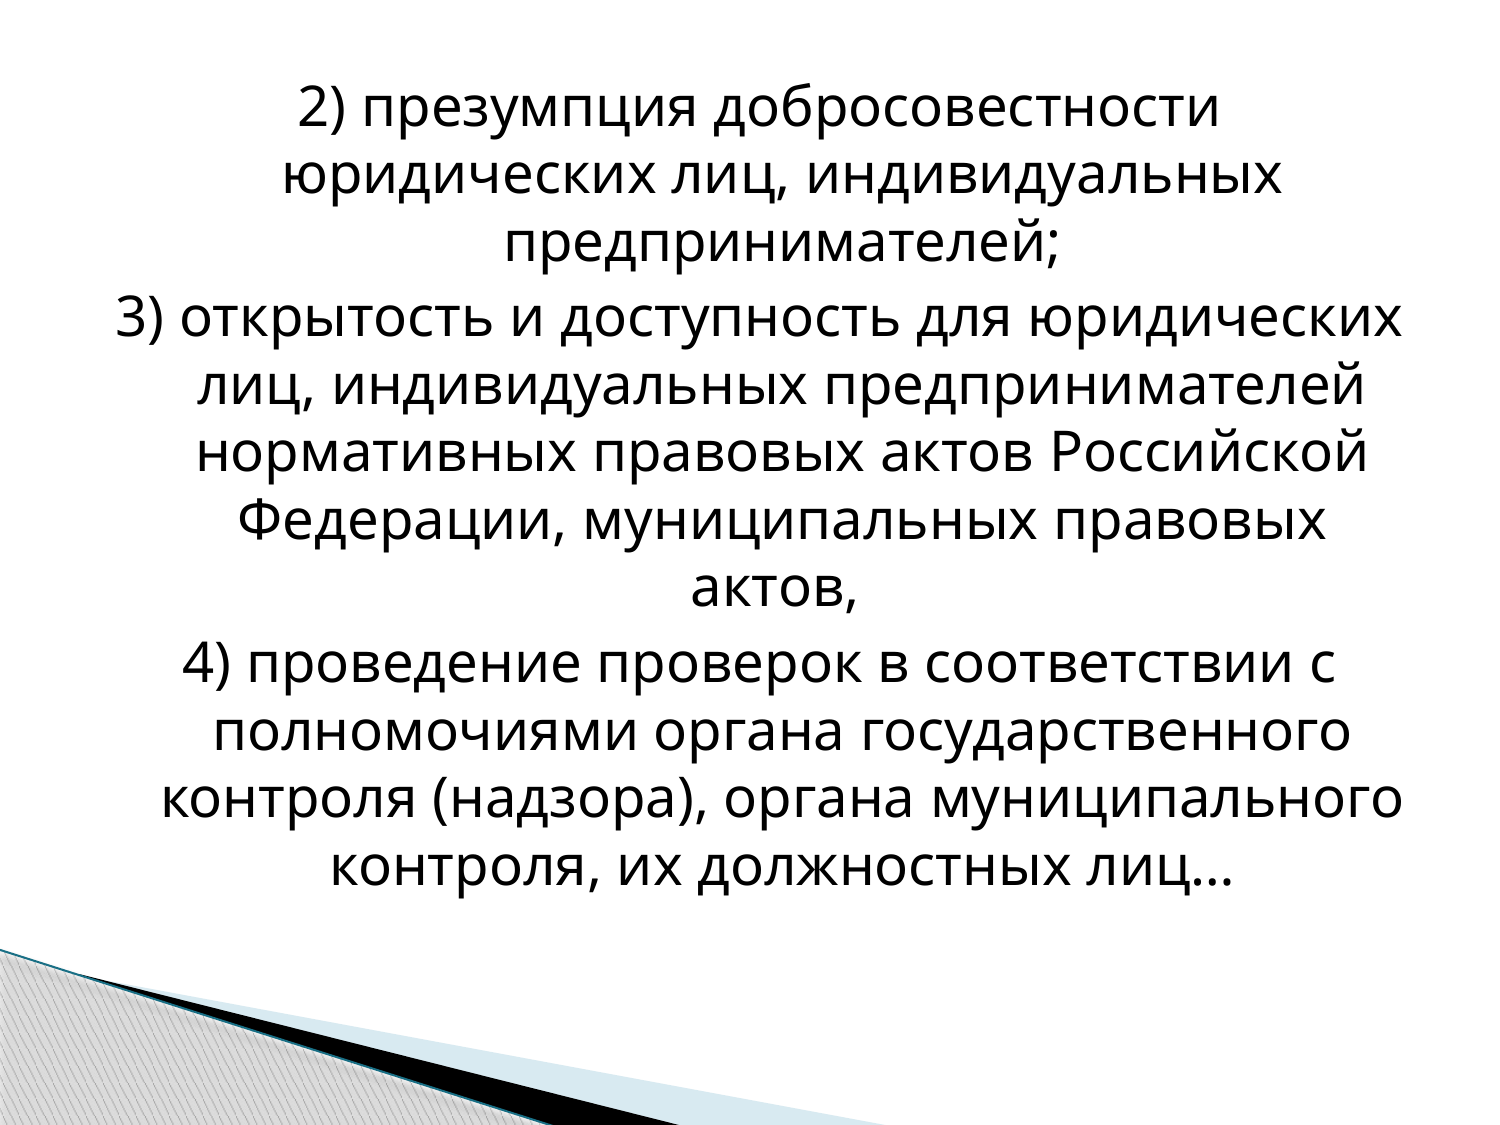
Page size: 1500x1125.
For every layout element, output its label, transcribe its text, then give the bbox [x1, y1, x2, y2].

list 2) презумпция добросовестности юридических лиц, индивидуальных предпринимателей; 3) открытость и доступность для юридических лиц, индивидуальных предпринимателей нормативных правовых актов Российской Федерации, муниципальных правовых актов, 4) проведение проверок в соответствии с полномочиями органа государственного контроля (надзора), органа муниципального контроля, их должностных лиц… [75, 62, 1425, 1005]
